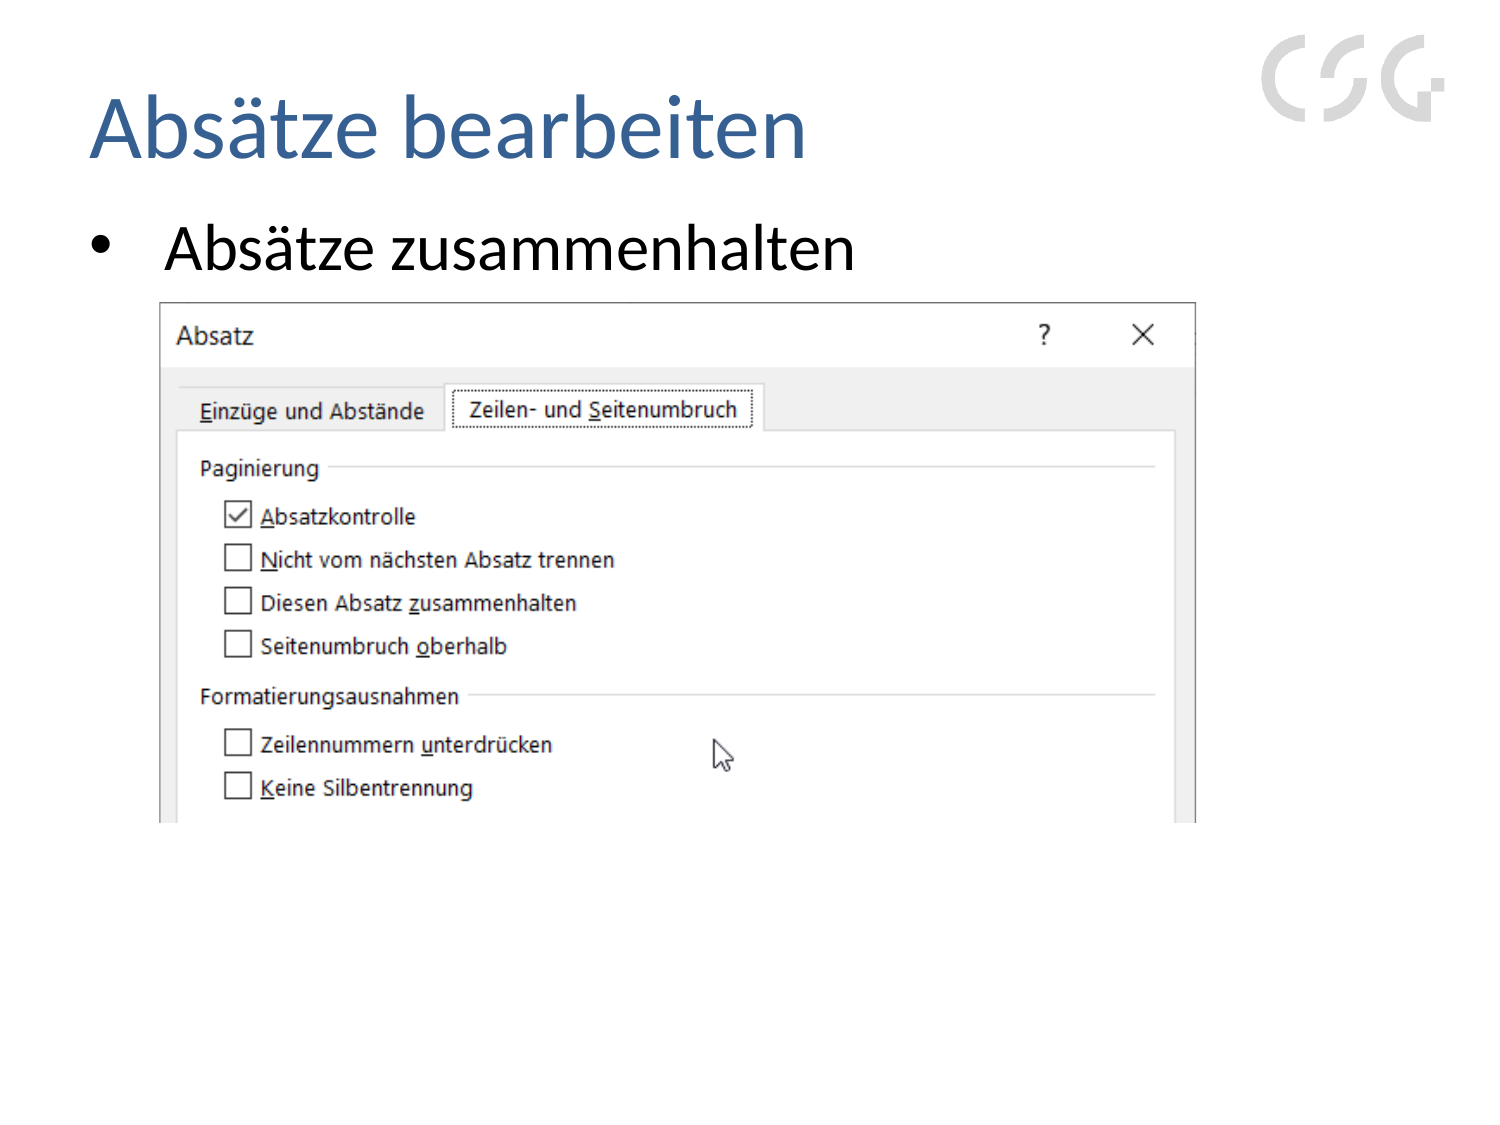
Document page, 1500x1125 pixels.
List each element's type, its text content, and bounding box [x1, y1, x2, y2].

title Absätze bearbeiten [75, 59, 1150, 173]
picture [159, 302, 1197, 823]
list Absätze zusammenhalten [75, 196, 1425, 1071]
